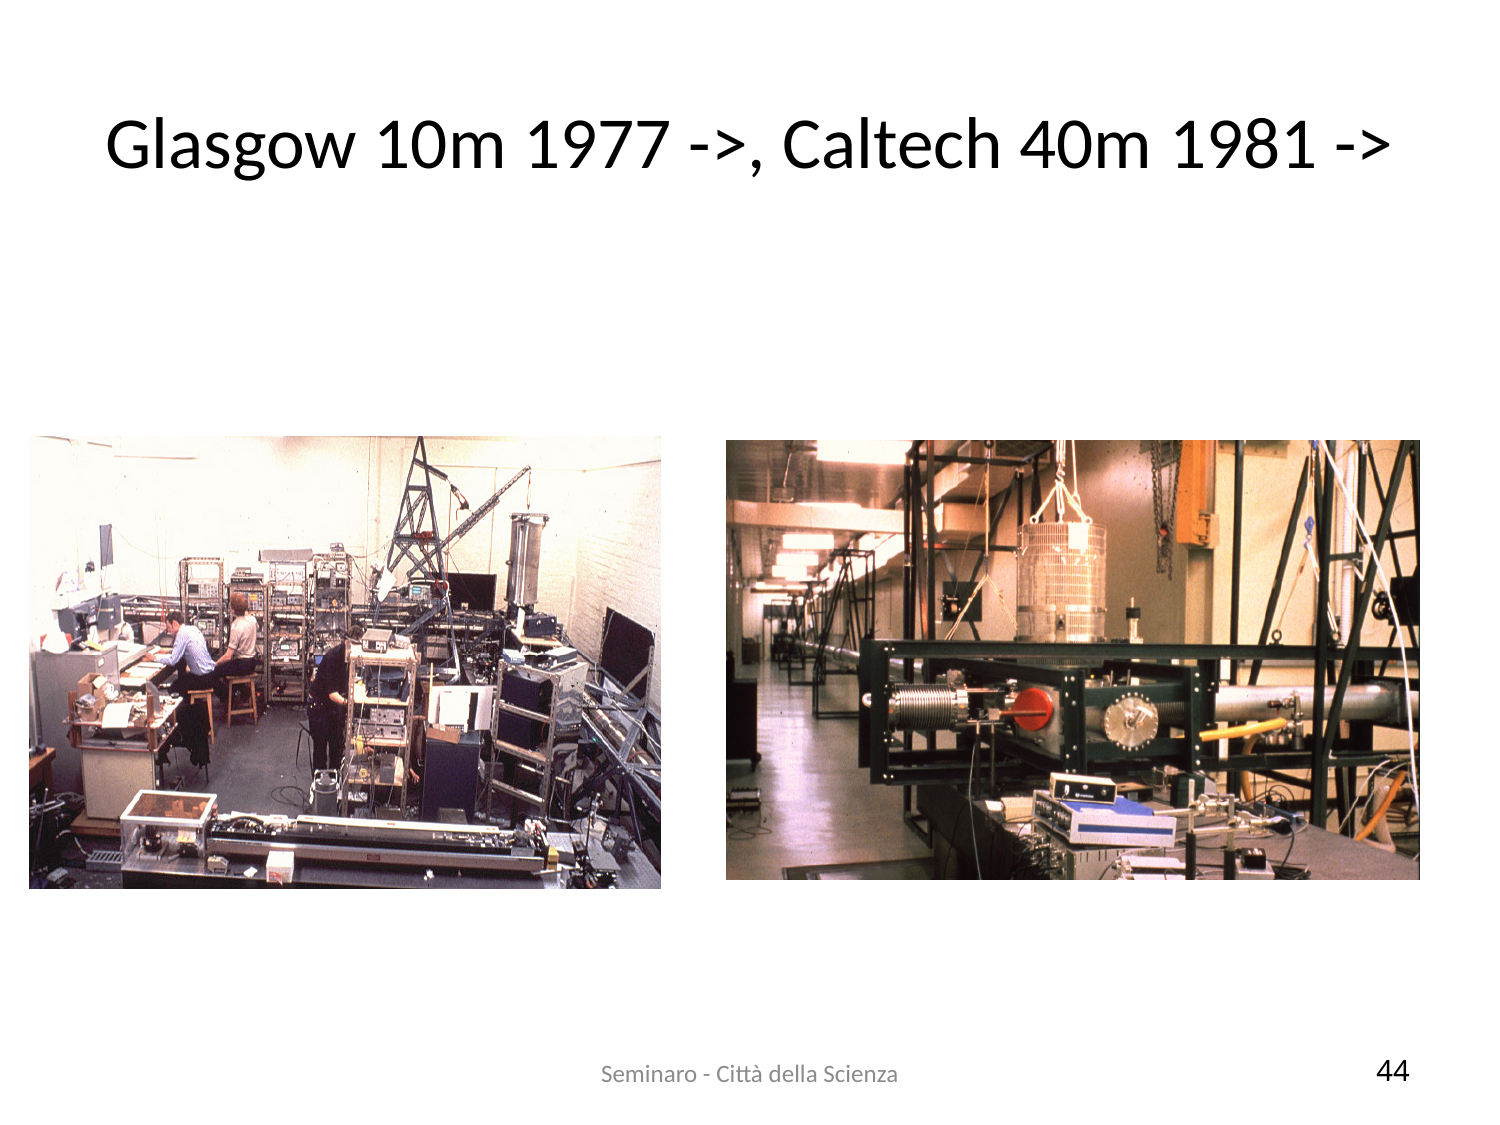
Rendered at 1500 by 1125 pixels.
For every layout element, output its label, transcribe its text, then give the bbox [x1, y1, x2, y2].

slide_number 44 [1074, 1042, 1425, 1103]
picture [29, 436, 661, 890]
title Glasgow 10m 1977 ->, Caltech 40m 1981 -> [75, 45, 1425, 233]
footer Seminaro - Città della Scienza [512, 1042, 988, 1103]
picture [726, 440, 1421, 880]
